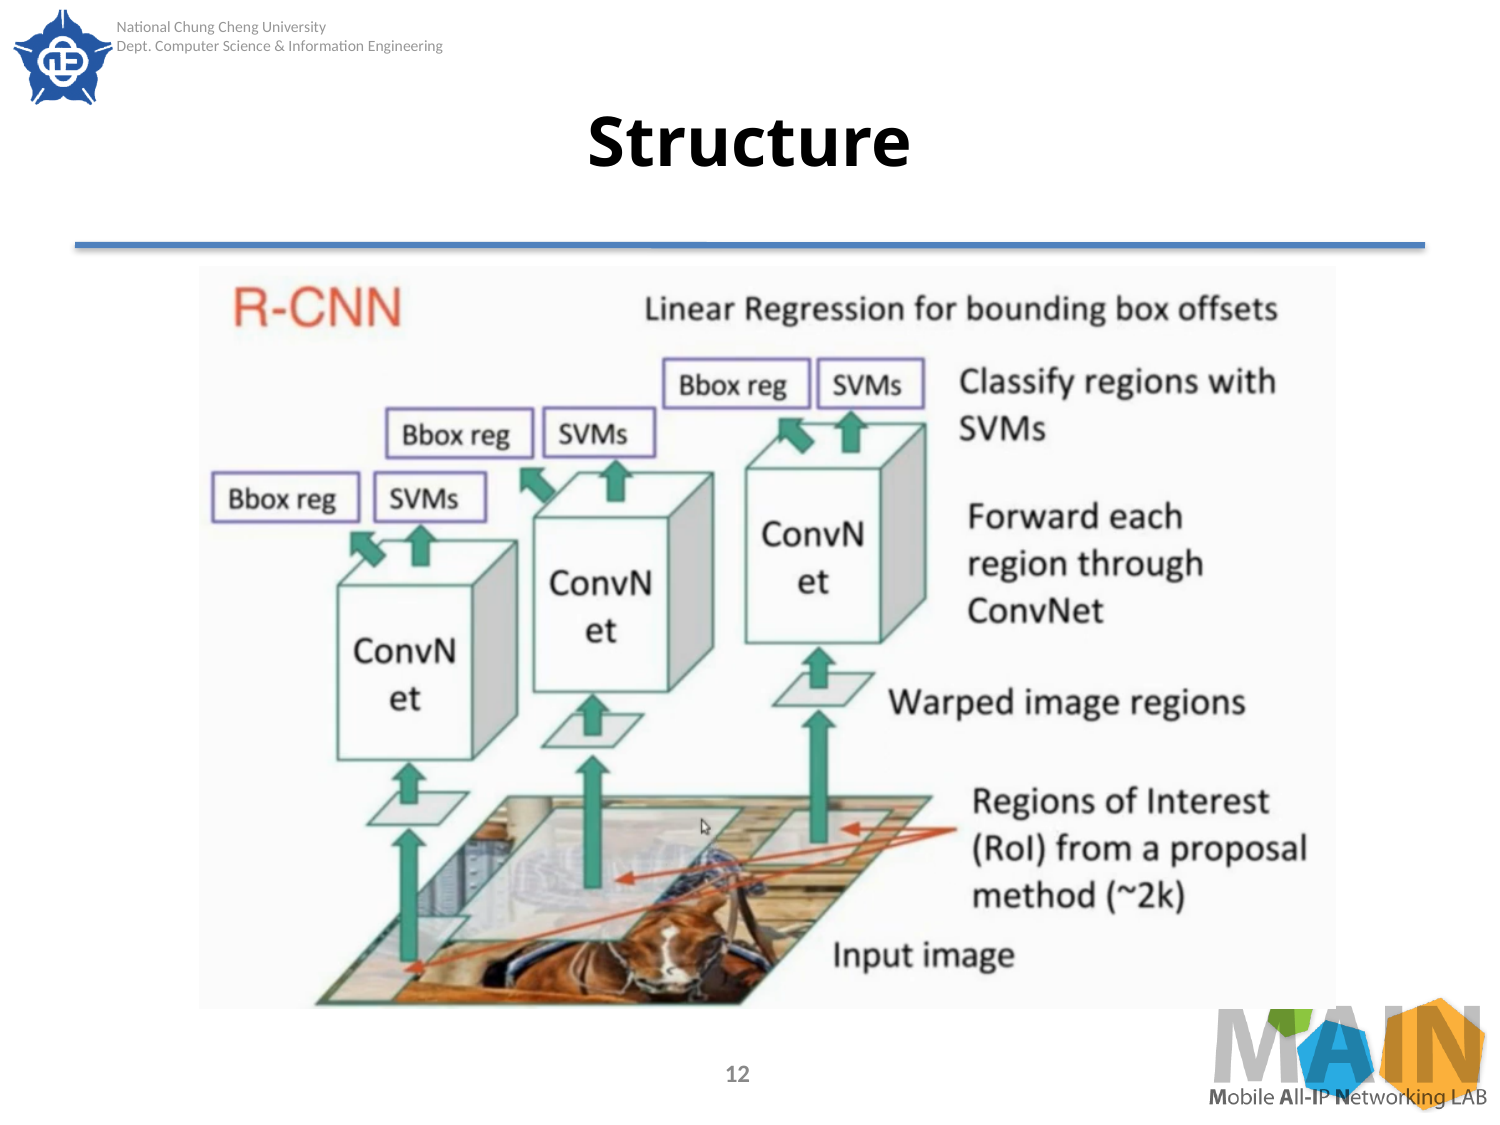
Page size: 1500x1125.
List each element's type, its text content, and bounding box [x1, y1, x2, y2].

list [199, 266, 1336, 1009]
picture [0, 0, 126, 113]
title Structure [74, 44, 1426, 233]
picture [1050, 987, 1488, 1113]
slide_number 12 [562, 1042, 913, 1103]
